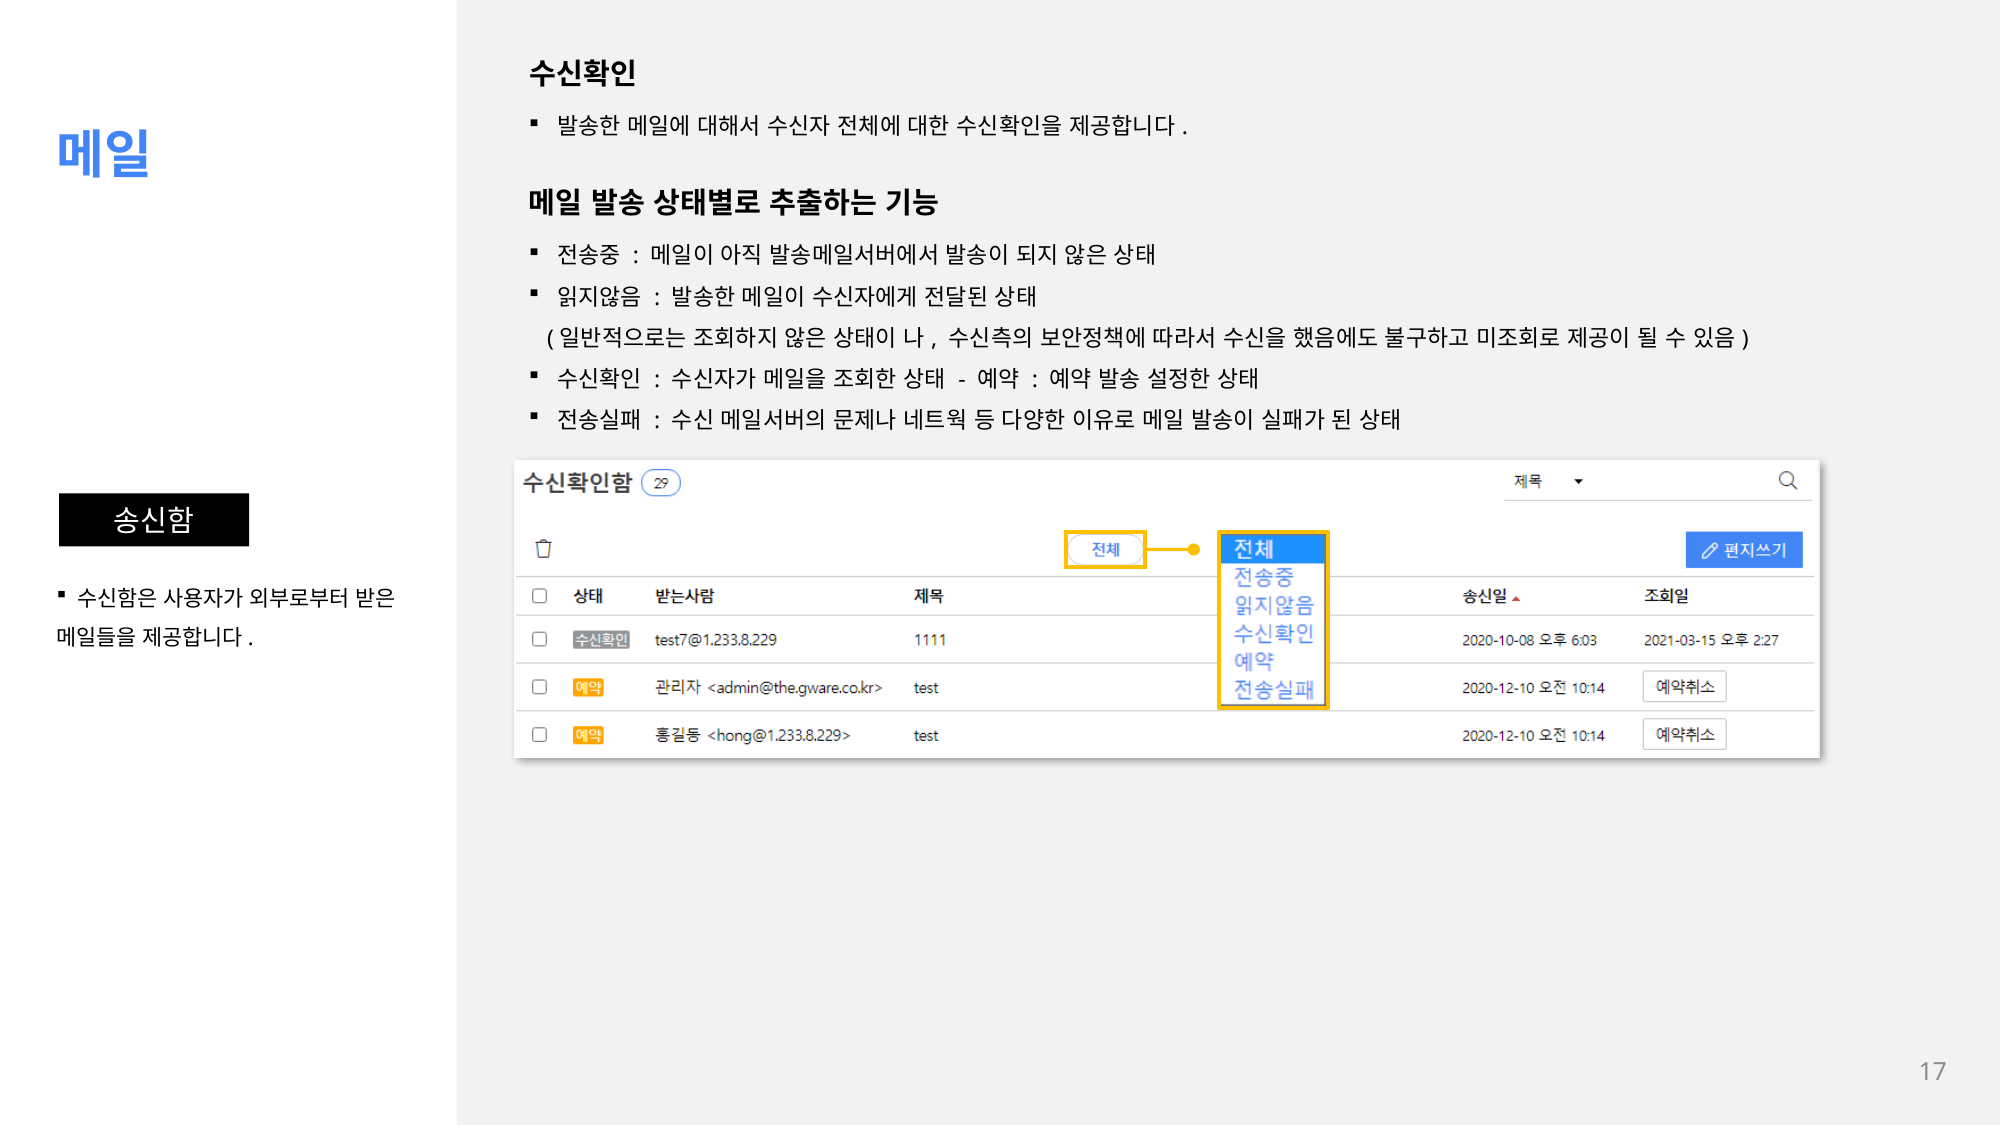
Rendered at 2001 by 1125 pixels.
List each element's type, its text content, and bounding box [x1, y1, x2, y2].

text_box 발송한 메일에 대해서 수신자 전체에 대한 수신확인을 제공합니다. [514, 90, 1941, 147]
text_box 송신함 [58, 492, 250, 548]
text_box 메일 [41, 114, 410, 192]
text_box 수신함은 사용자가 외부로부터 받은 메일들을 제공합니다. [41, 563, 457, 657]
text_box 메일 발송 상태별로 추출하는 기능 [514, 159, 966, 219]
picture [514, 460, 1820, 758]
text_box 수신확인 [514, 30, 900, 90]
text_box 전송중 : 메일이 아직 발송메일서버에서 발송이 되지 않은 상태 읽지않음 : 발송한 메일이 수신자에게 전달된 상태 (일반적으로는 조회하지 않은 상태이 나, 수신측의 보안정책에 따라서 수신을 했음에도 불구하고 미조회로 제공이 될 수 있음) 수신확인 : 수신자가 메일을 조회한 상태 - 예약 : 예약 발송 설정한 상태 전송실패 : 수신 메일서버의 문제나 네트웍 등 다양한 이유로 메일 발송이 실패가 된 상태 [514, 219, 1941, 441]
